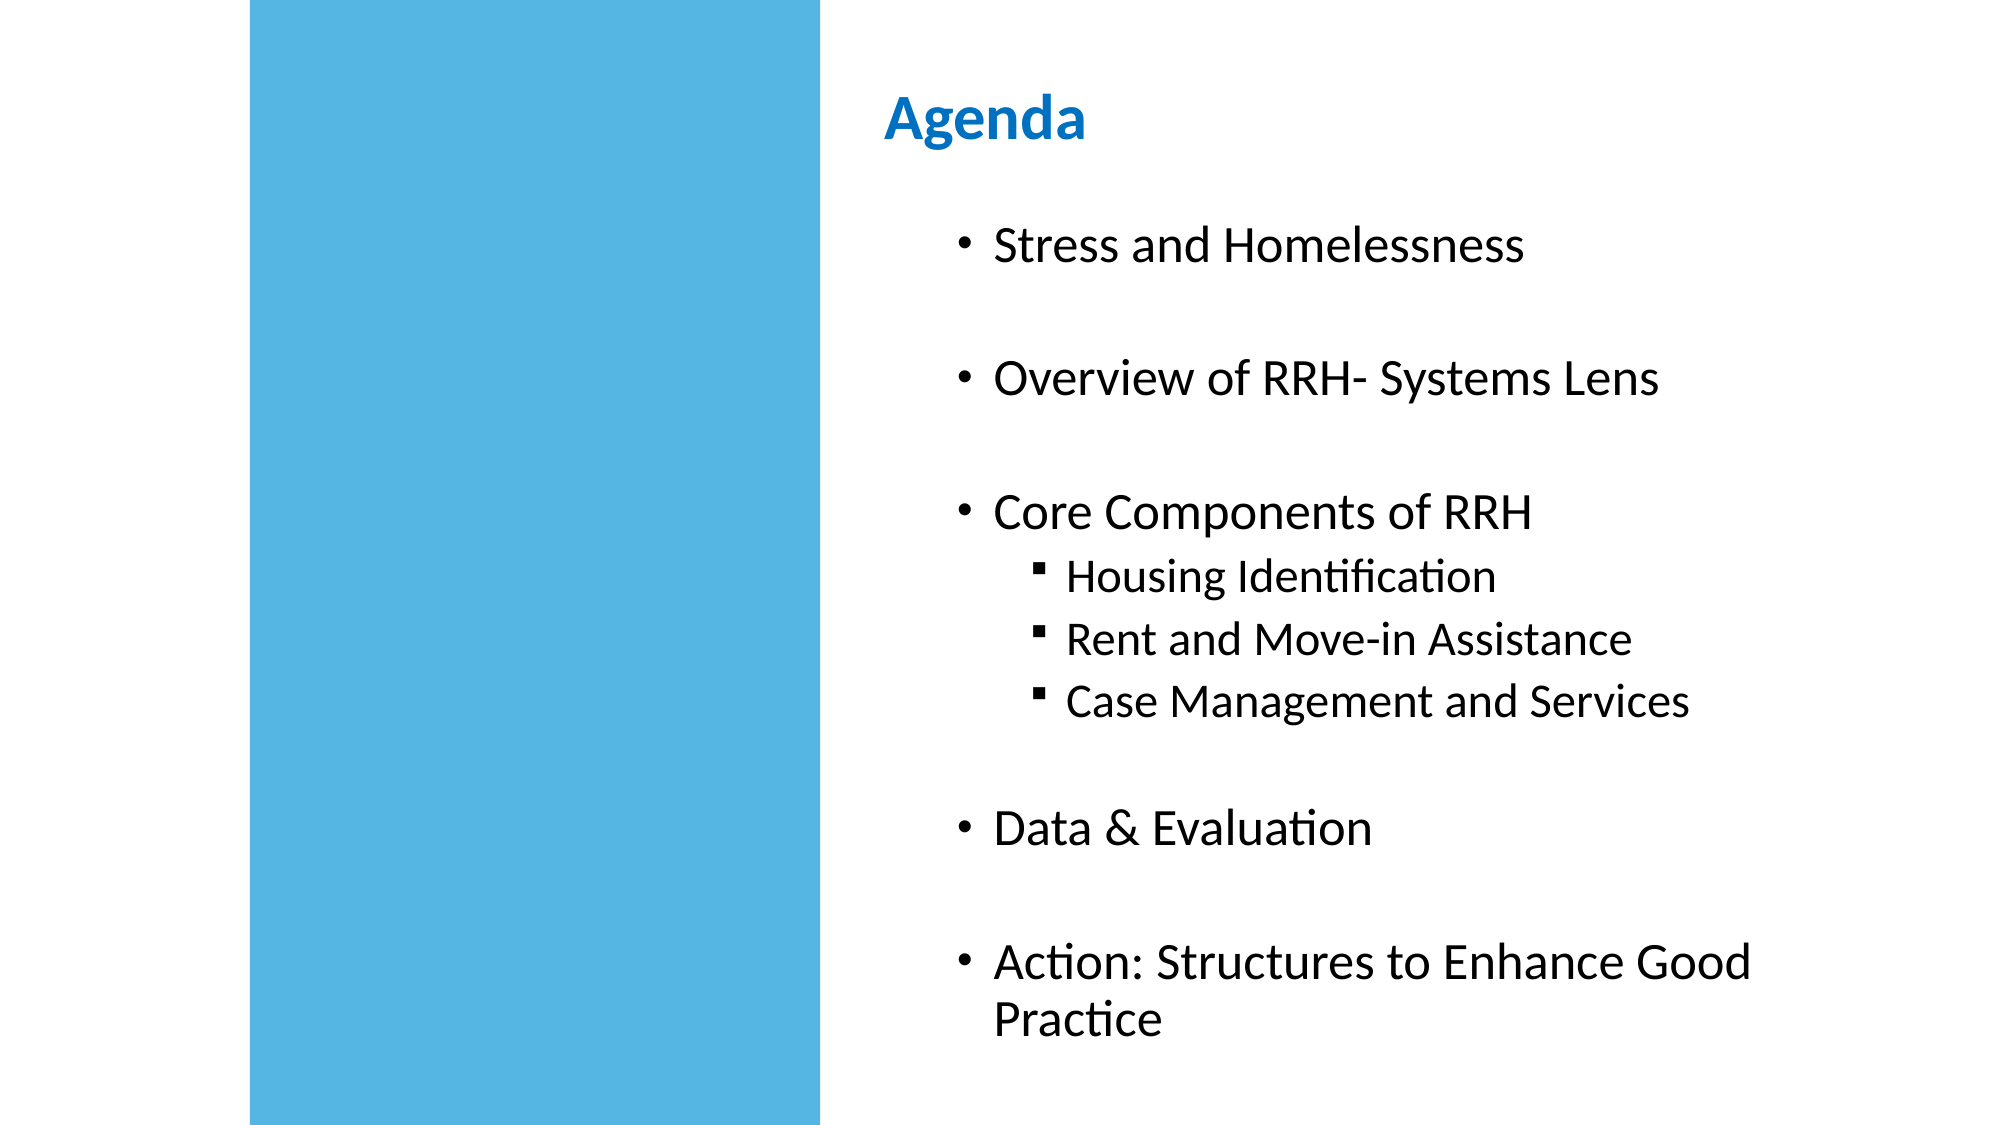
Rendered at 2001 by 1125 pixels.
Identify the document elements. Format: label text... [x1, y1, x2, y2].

text_box [249, 0, 821, 1125]
text_box Agenda Stress and Homelessness Overview of RRH- Systems Lens Core Components of RRH Housing Identification Rent and Move-in Assistance Case Management and Services Data & Evaluation Action: Structures to Enhance Good Practice [869, 76, 1887, 1060]
